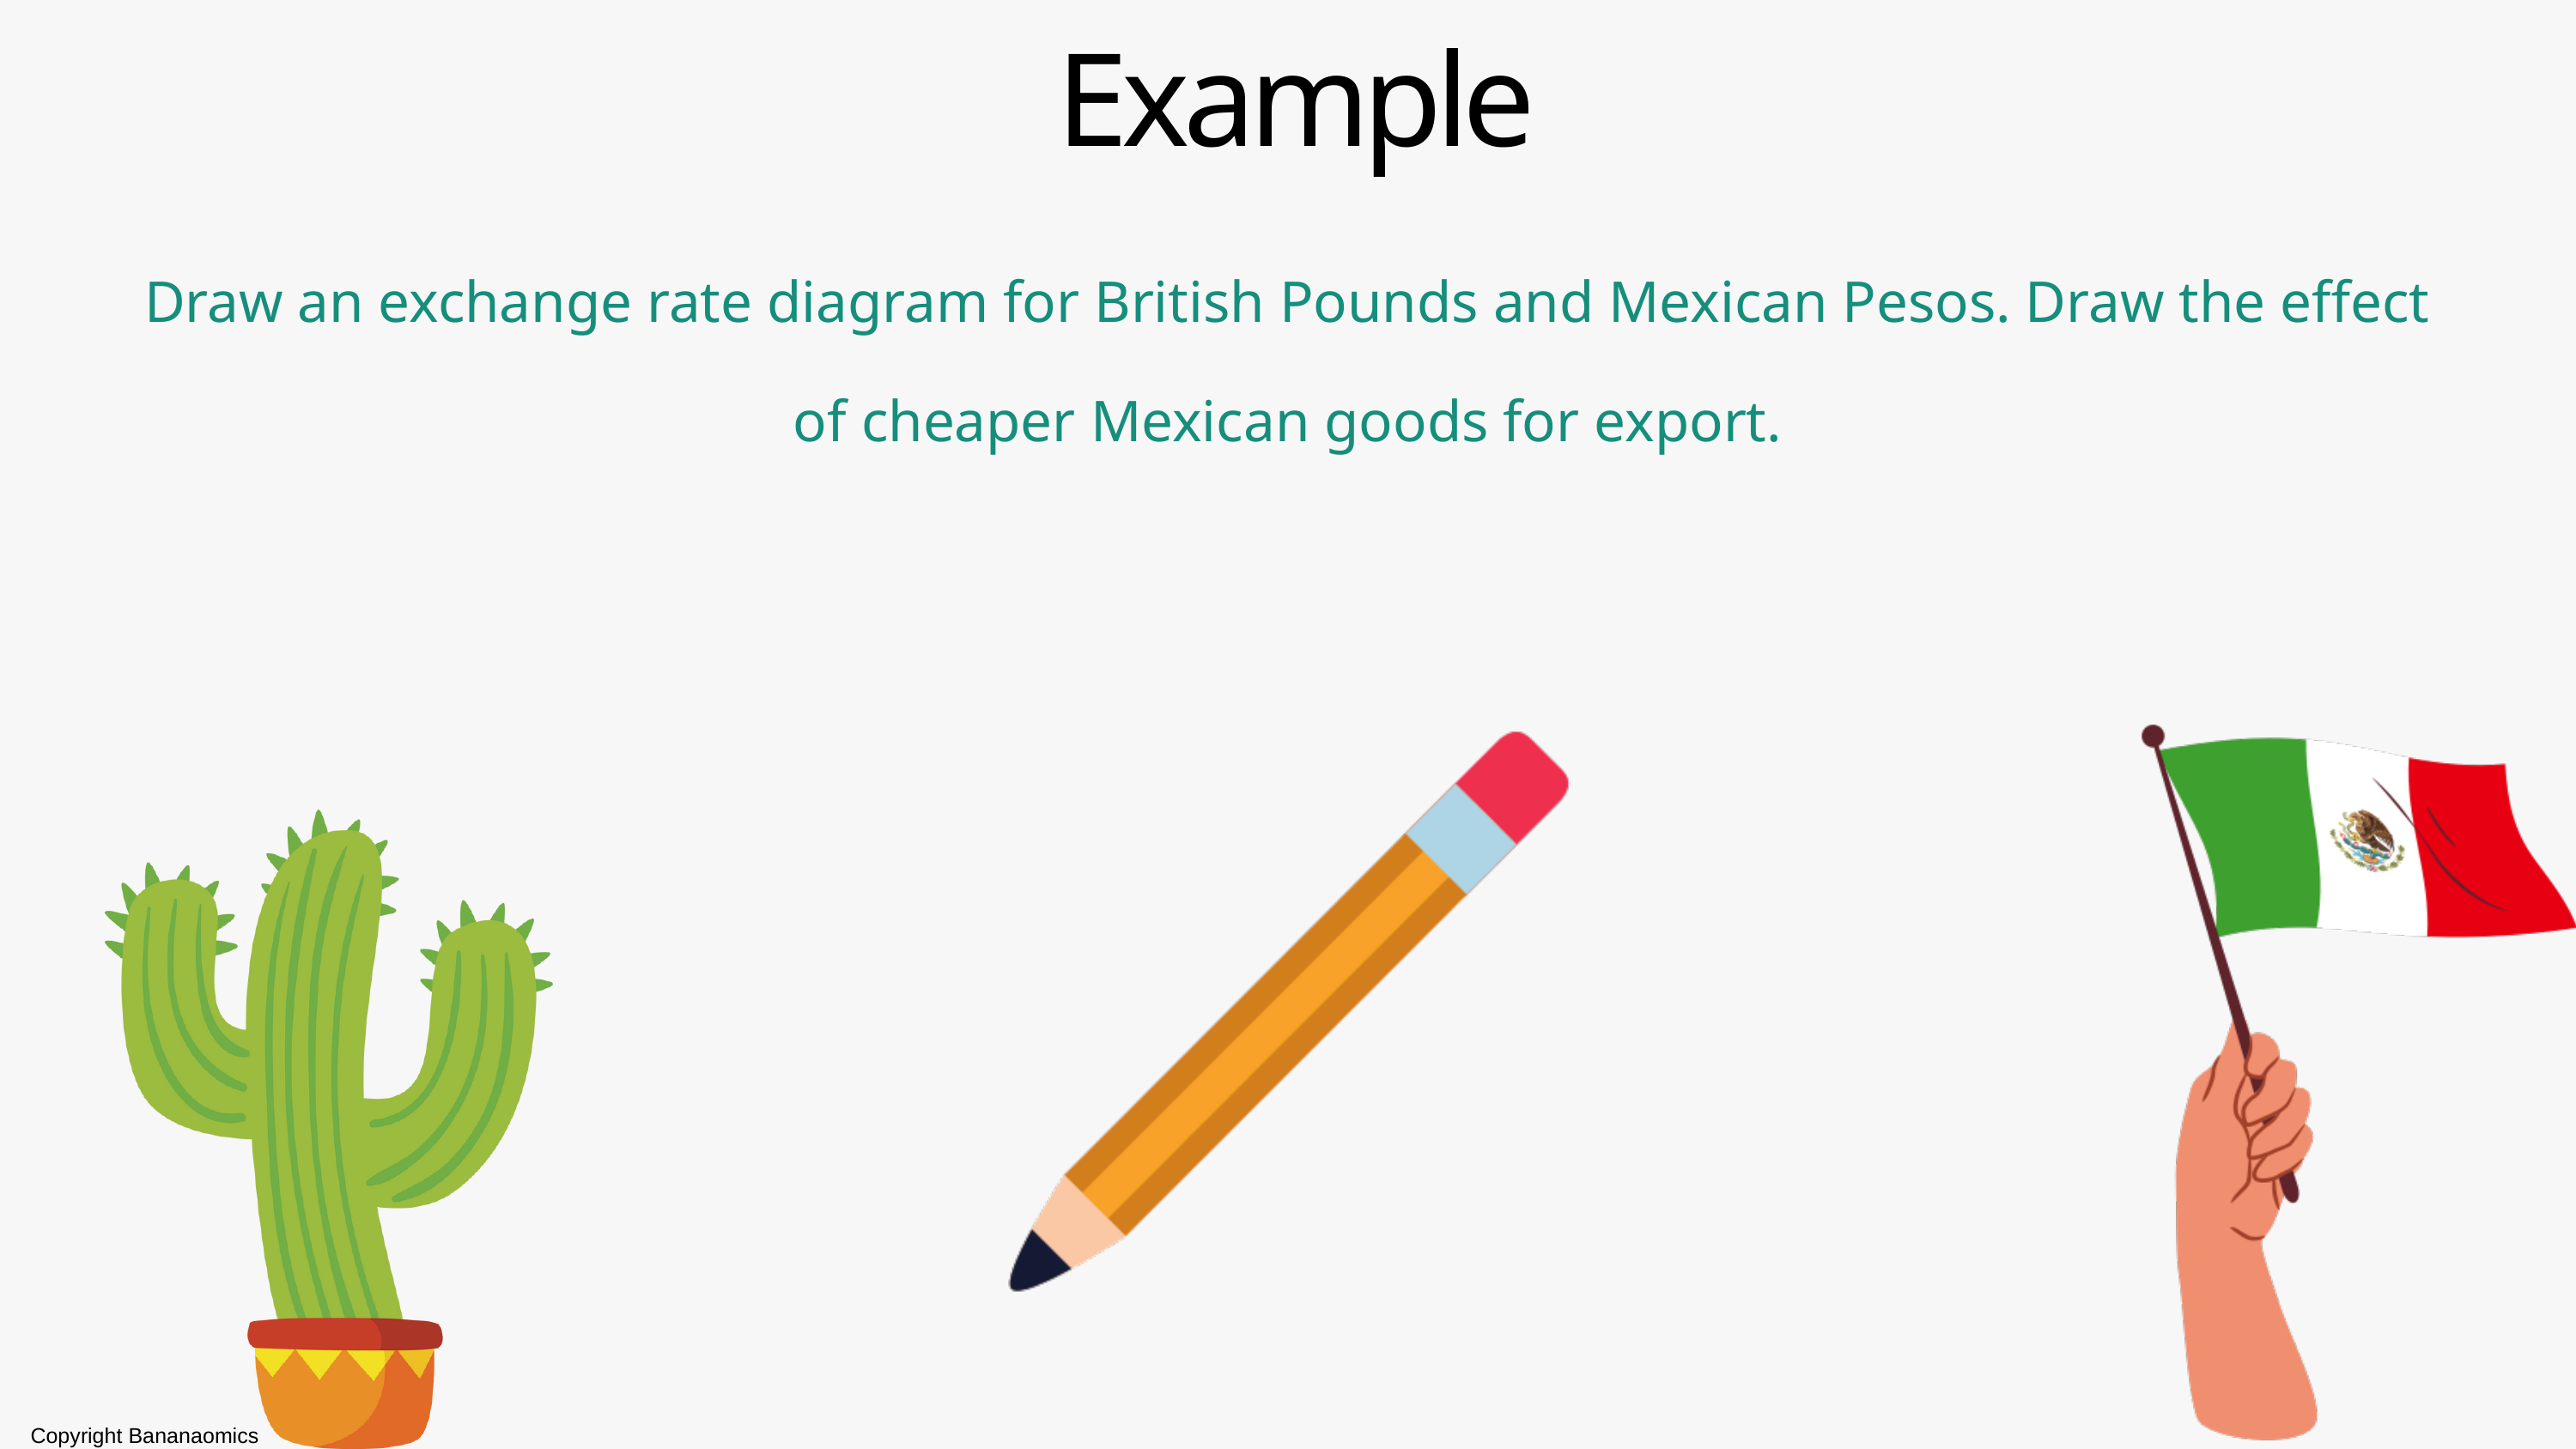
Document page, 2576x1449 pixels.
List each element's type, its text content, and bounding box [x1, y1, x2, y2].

text_box Draw an exchange rate diagram for British Pounds and Mexican Pesos. Draw the effect of cheaper Mexican goods for export. [127, 214, 2449, 453]
picture [999, 724, 1577, 1304]
picture [2141, 724, 2576, 1449]
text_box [144, 31, 2448, 258]
text_box Copyright Bananaomics [0, 1417, 100, 1448]
picture [105, 809, 553, 1449]
